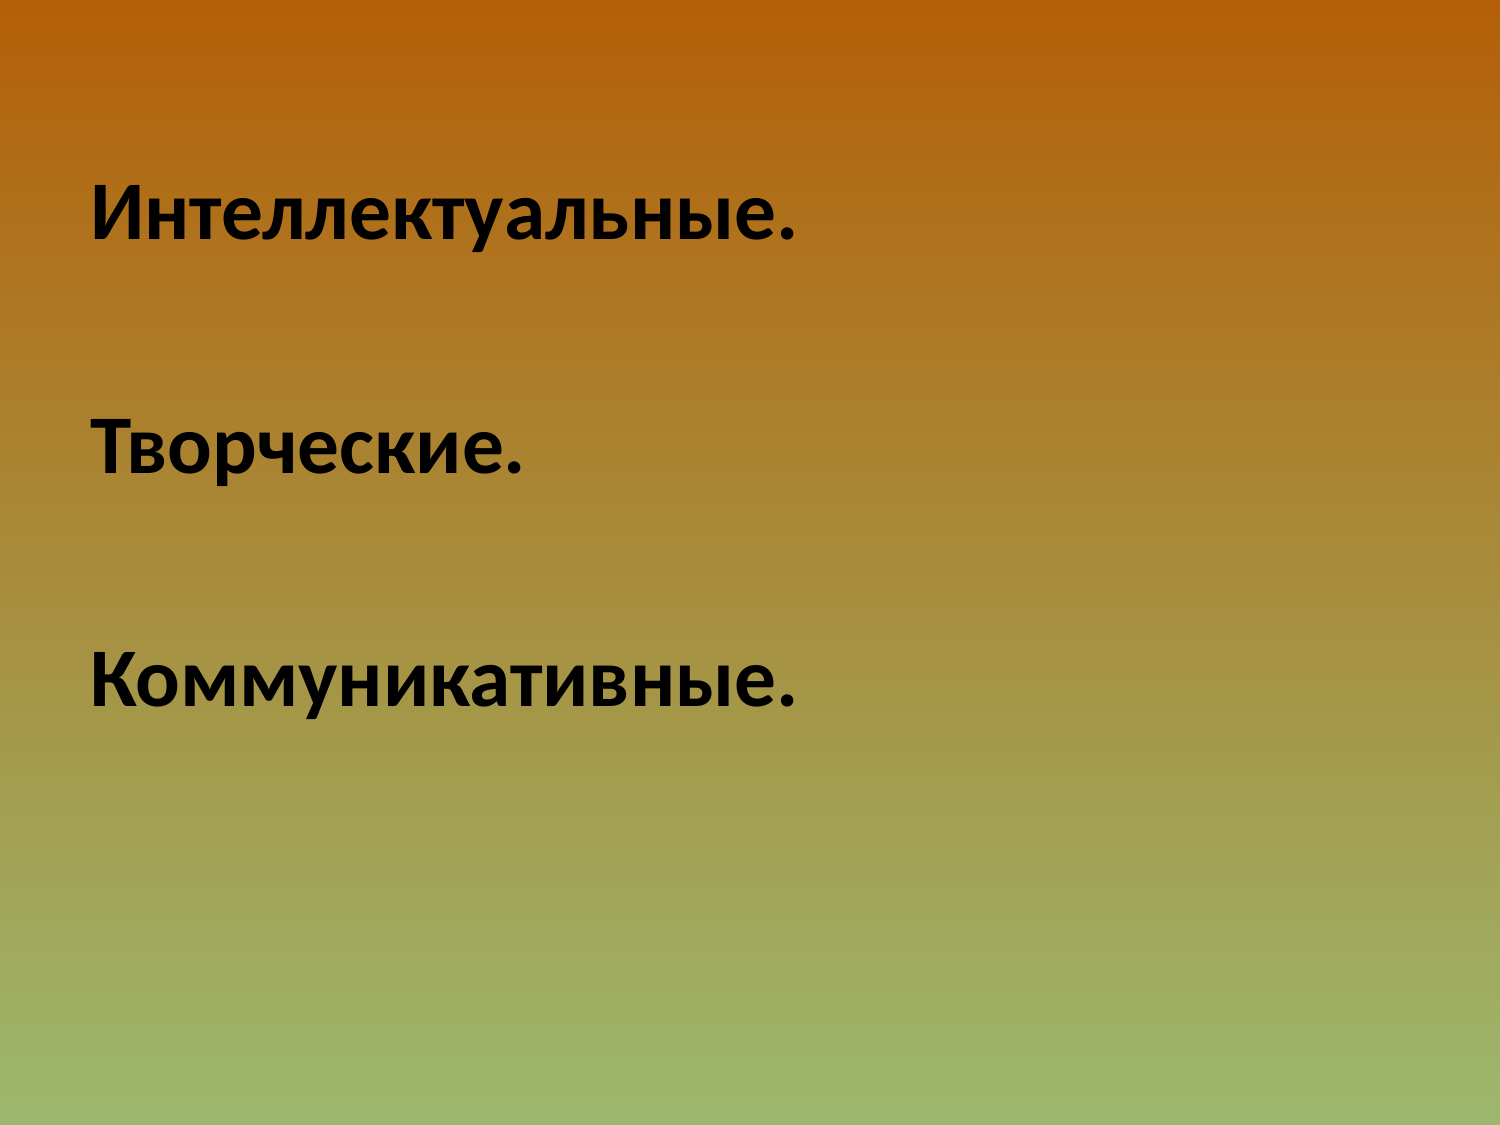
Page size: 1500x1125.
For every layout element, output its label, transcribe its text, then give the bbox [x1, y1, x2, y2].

list Интеллектуальные. Творческие. Коммуникативные. [74, 148, 1426, 1006]
